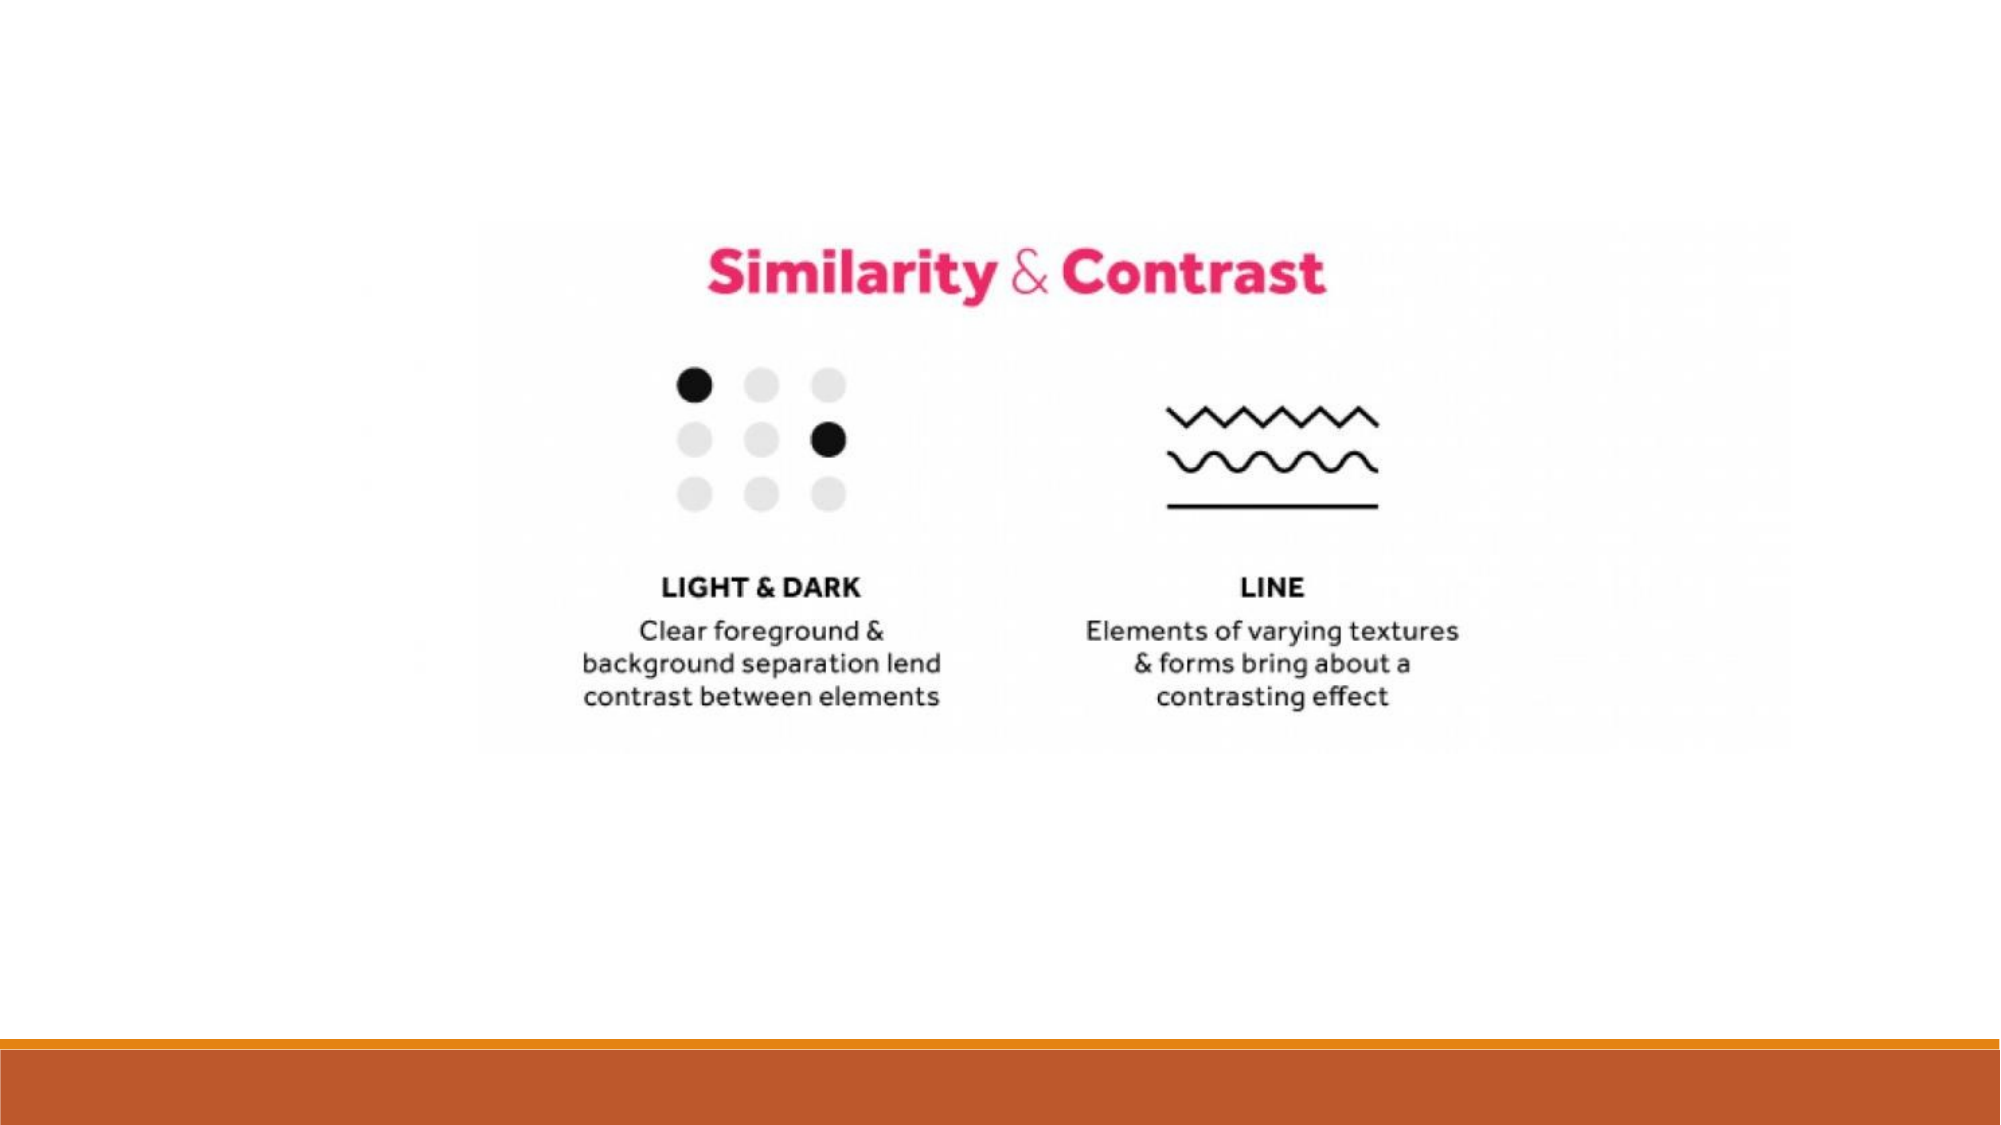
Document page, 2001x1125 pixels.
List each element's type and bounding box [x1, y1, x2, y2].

picture [360, 221, 1792, 754]
